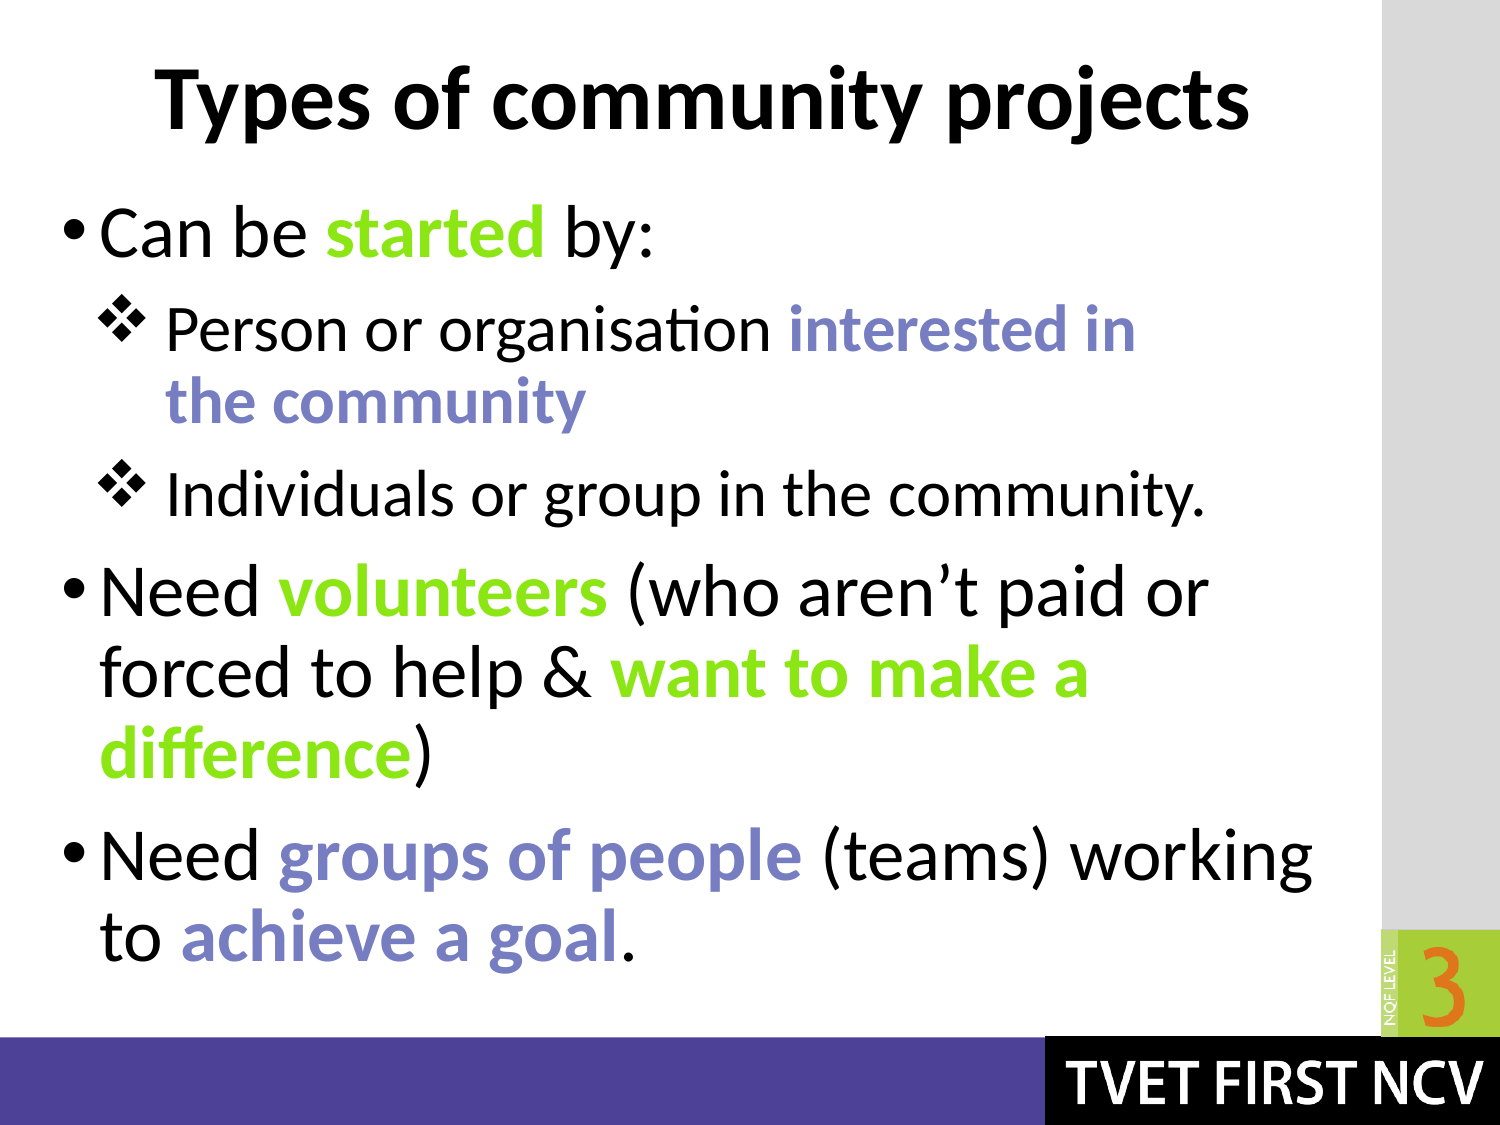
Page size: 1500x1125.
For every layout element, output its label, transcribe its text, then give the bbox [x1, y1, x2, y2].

list Can be started by: Person or organisation interested in the community Individuals or group in the community. Need volunteers (who aren’t paid or forced to help & want to make a difference) Need groups of people (teams) working to achieve a goal. [46, 185, 1381, 1020]
picture [1065, 1050, 1484, 1120]
title Types of community projects [46, 16, 1360, 183]
picture [1381, 929, 1500, 1037]
